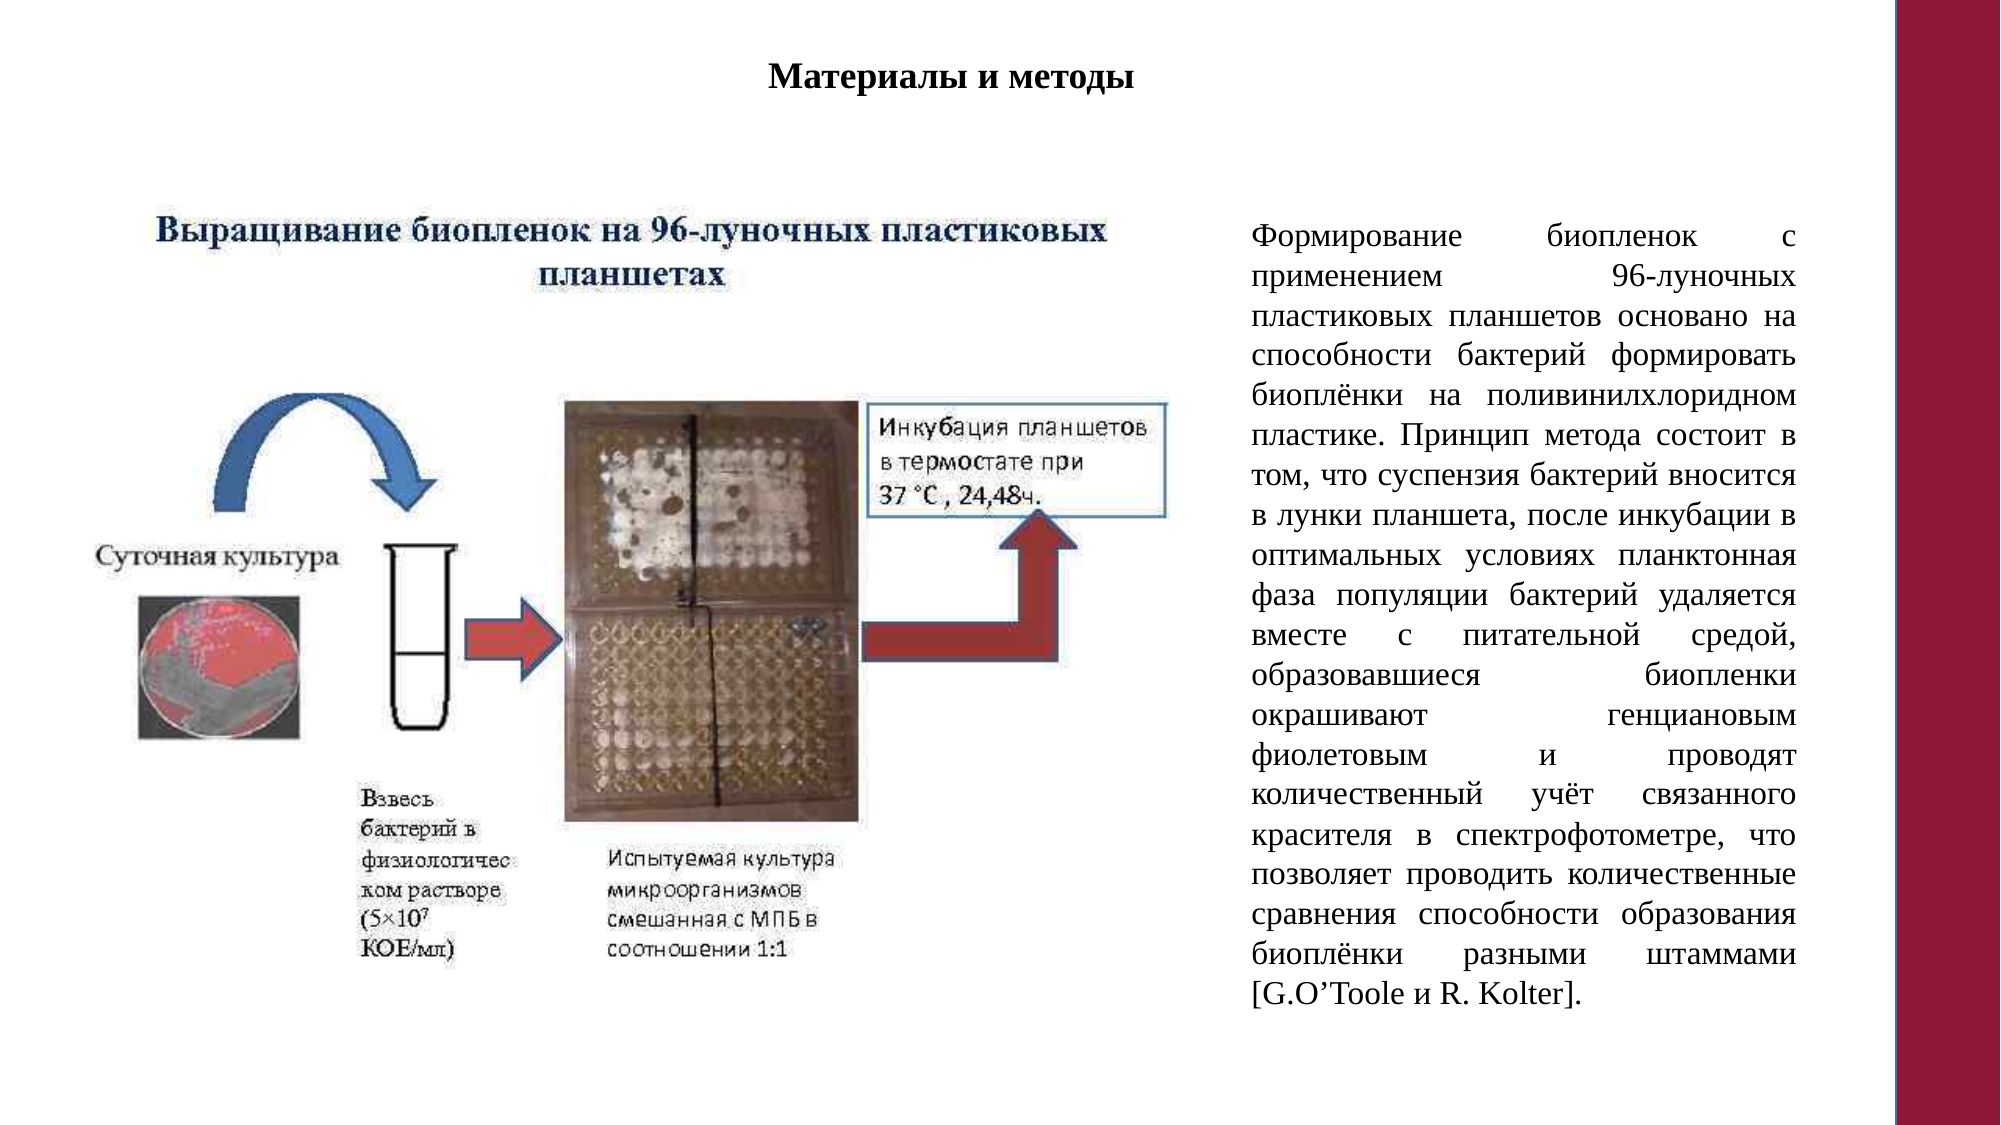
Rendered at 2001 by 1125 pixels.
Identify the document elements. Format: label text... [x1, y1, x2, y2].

text_box [1895, 0, 2000, 1125]
picture [69, 168, 1195, 1013]
text_box Формирование биопленок с применением 96-луночных пластиковых планшетов основано на способности бактерий формировать биоплёнки на поливинилхлоридном пластике. Принцип метода состоит в том, что суспензия бактерий вносится в лунки планшета, после инкубации в оптимальных условиях планктонная фаза популяции бактерий удаляется вместе с питательной средой, образовавшиеся биопленки окрашивают генциановым фиолетовым и проводят количественный учёт связанного красителя в спектрофотометре, что позволяет проводить количественные сравнения способности образования биоплёнки разными штаммами [G.OʼToole и R. Kolter]. [1236, 205, 1813, 1019]
text_box Материалы и методы [753, 43, 1150, 103]
